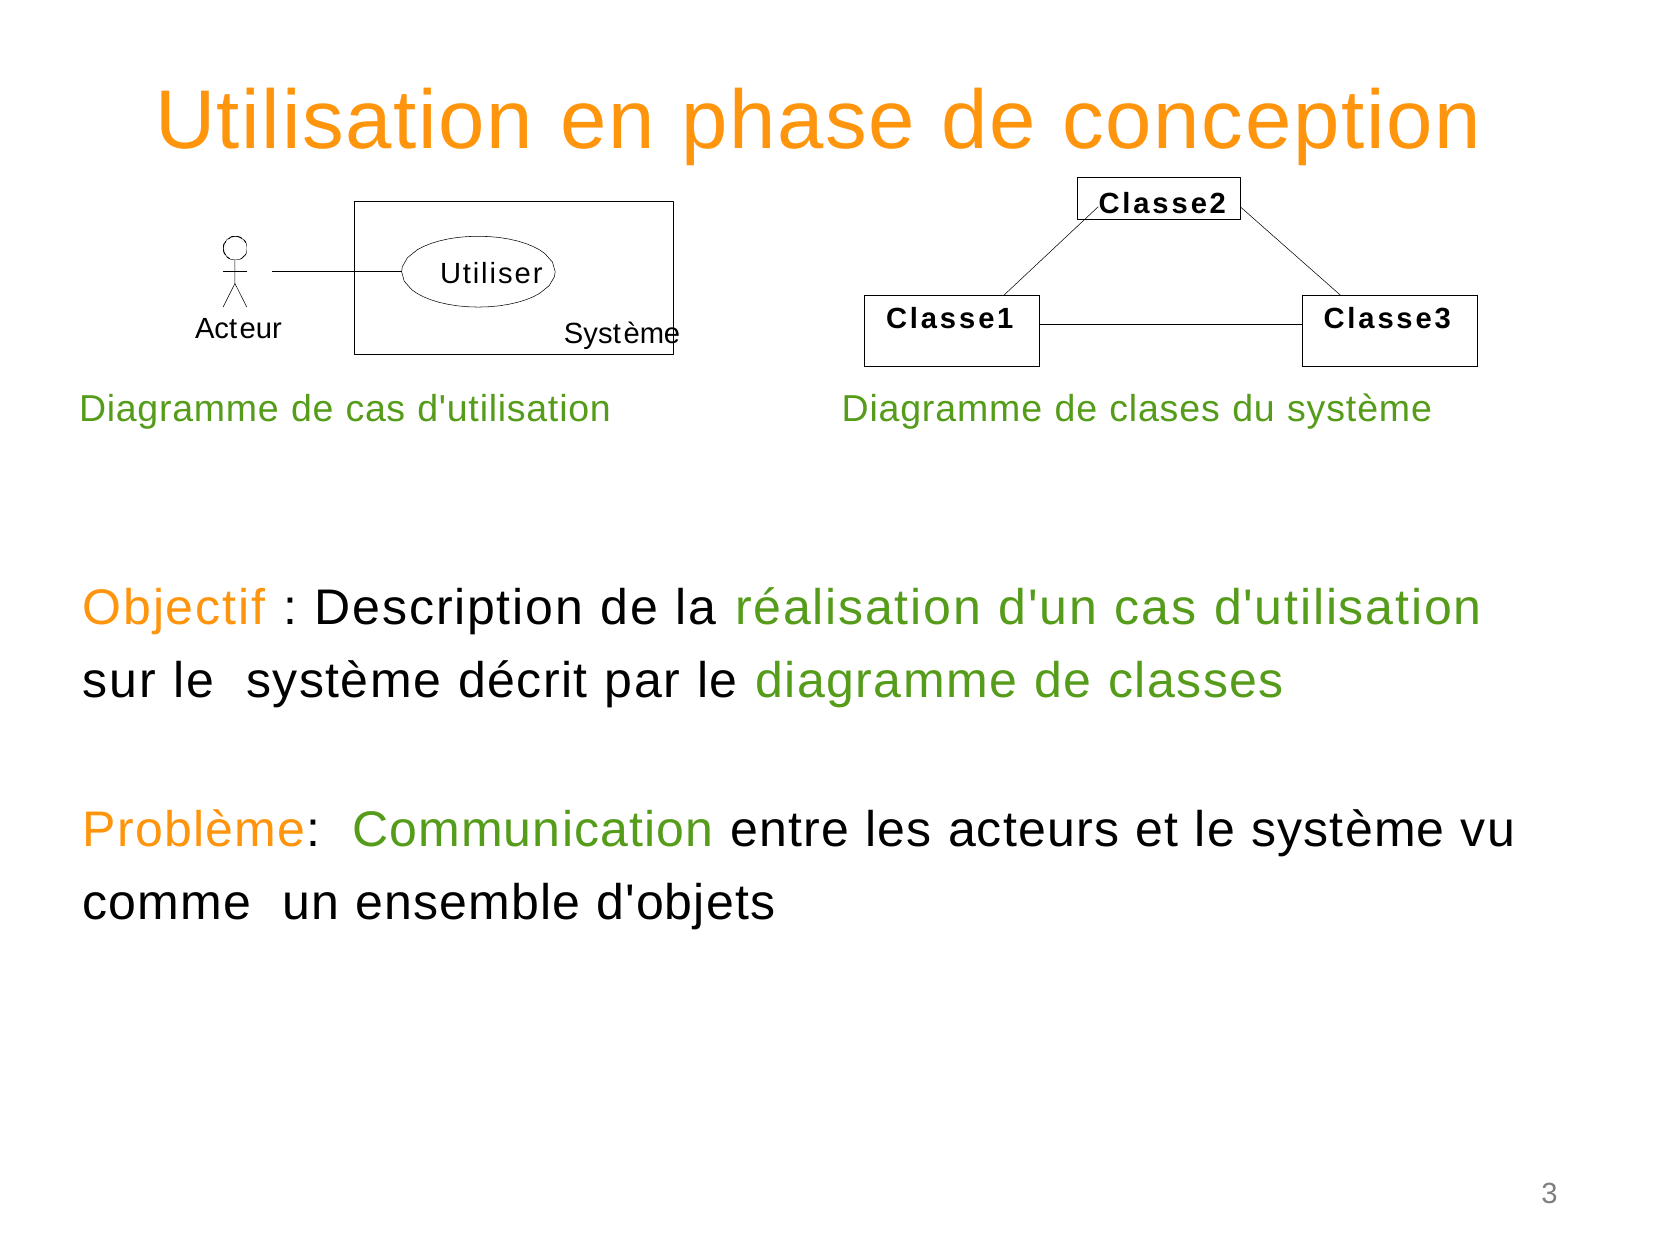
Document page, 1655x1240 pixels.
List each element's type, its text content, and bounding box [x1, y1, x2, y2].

text_box Objectif : Description de la réalisation d'un cas d'utilisation sur le système décrit par le diagramme de classes Problème: Communication entre les acteurs et le système vu comme un ensemble d'objets [80, 559, 1602, 930]
table_cell [1040, 325, 1302, 367]
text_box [222, 236, 247, 308]
text_box Acteur [192, 306, 266, 344]
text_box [271, 200, 674, 355]
table_header [1040, 295, 1302, 324]
slide_number 3 [1535, 1167, 1594, 1240]
table_header Classe3 [1303, 296, 1477, 366]
text_box Diagramme de clases du système [839, 382, 1529, 430]
title Utilisation en phase de conception [114, 63, 1578, 273]
text_box Diagramme de cas d'utilisation [77, 382, 764, 430]
text_box Système [678, 312, 683, 350]
table_header Classe1 [865, 296, 1039, 366]
text_box Classe2 [1077, 177, 1241, 219]
